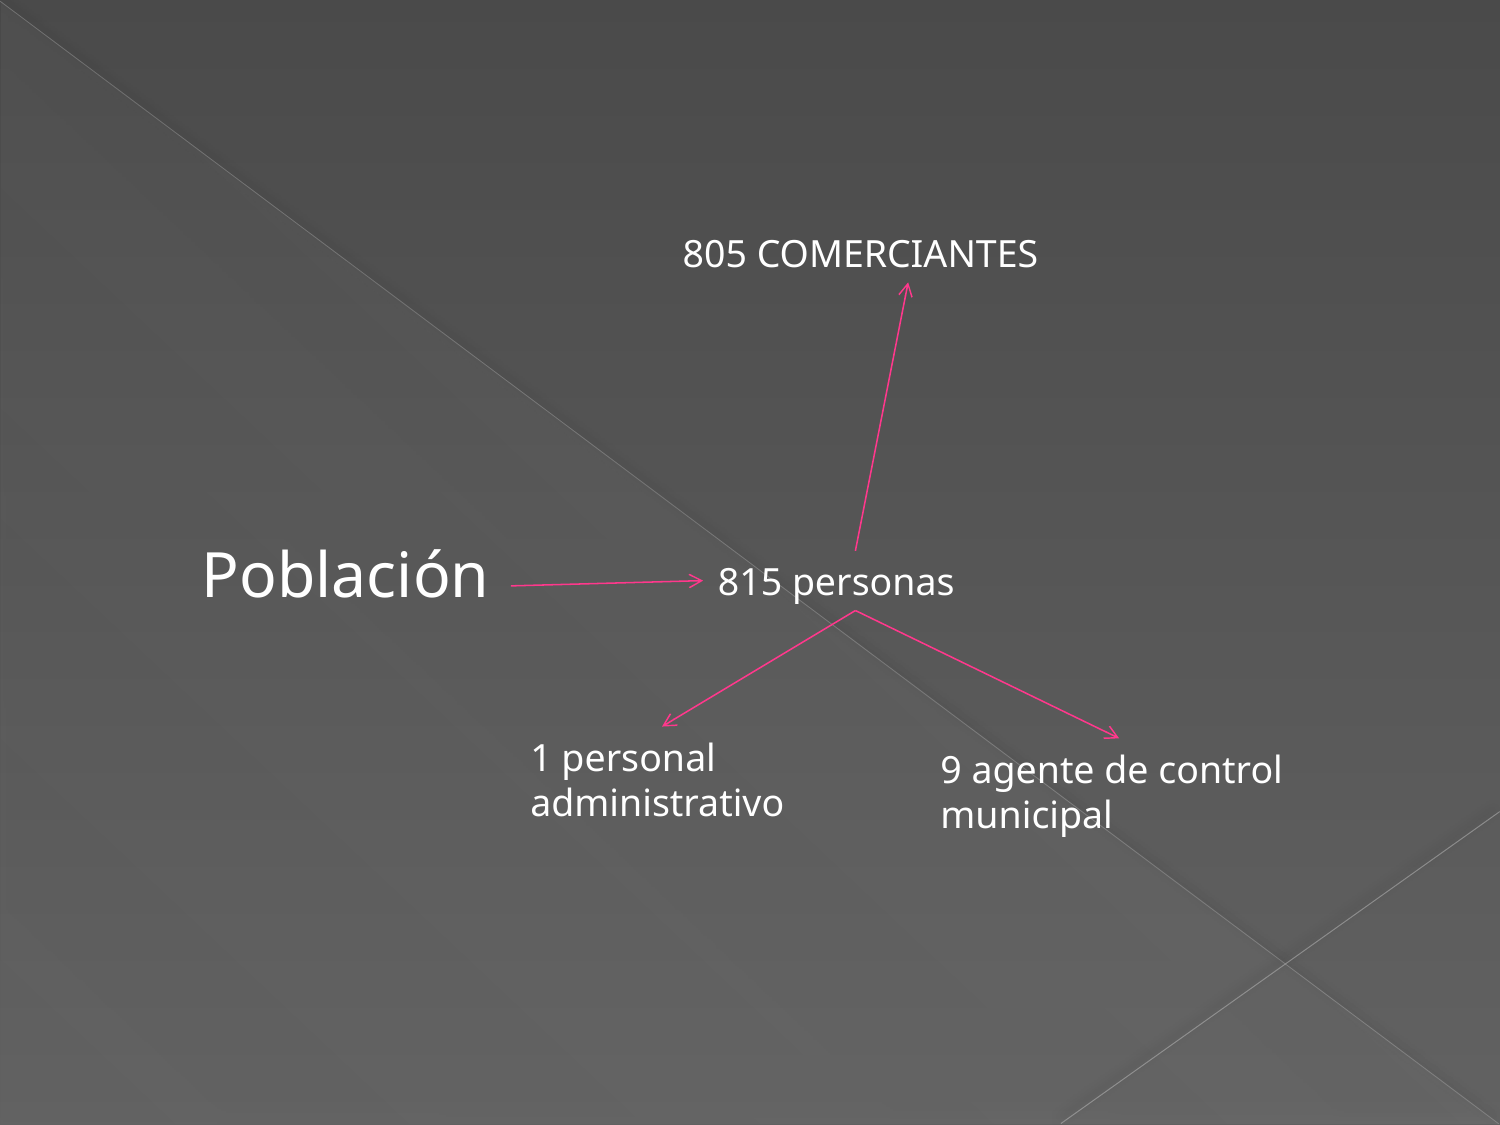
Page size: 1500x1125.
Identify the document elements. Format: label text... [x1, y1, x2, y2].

text_box 805 COMERCIANTES [667, 222, 1149, 283]
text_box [510, 580, 704, 587]
text_box 815 personas [703, 550, 914, 611]
text_box 1 personal administrativo [515, 726, 809, 832]
title [75, 43, 1425, 274]
list Población [175, 527, 511, 645]
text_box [923, 542, 1051, 807]
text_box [700, 571, 817, 766]
text_box 9 agente de control municipal [925, 738, 1313, 843]
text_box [747, 390, 1016, 444]
